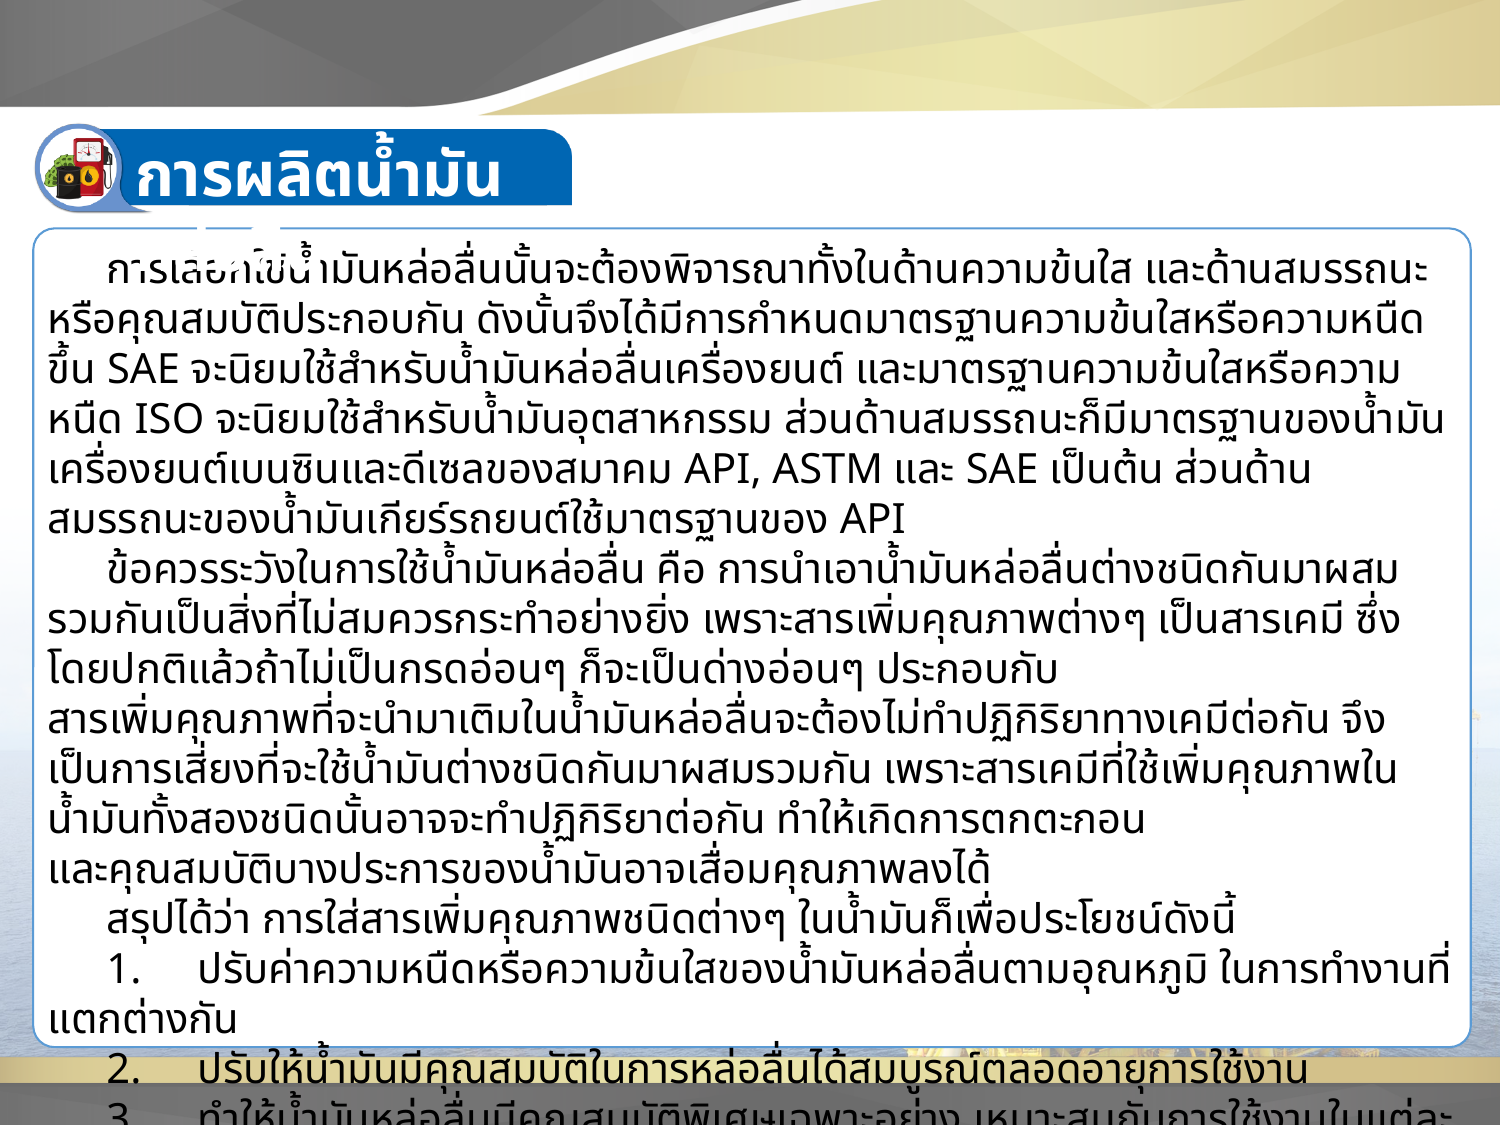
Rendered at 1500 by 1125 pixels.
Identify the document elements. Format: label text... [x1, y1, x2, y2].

text_box การผลิตน้ำมันหล่อลื่น [120, 214, 573, 291]
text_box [33, 122, 573, 214]
text_box [573, 227, 1465, 233]
text_box จารบี [0, 0, 1500, 1125]
text_box [39, 227, 120, 233]
text_box การเลือกใช้น้ำมันหล่อลื่นนั้นจะต้องพิจารณาทั้งในด้านความข้นใส และด้านสมรรถนะหรือคุณสมบัติประกอบกัน ดังนั้นจึงได้มีการกำหนดมาตรฐานความข้นใสหรือความหนืดขึ้น SAE จะนิยมใช้สำหรับน้ำมันหล่อลื่นเครื่องยนต์ และมาตรฐานความข้นใสหรือความหนืด ISO จะนิยมใช้สำหรับน้ำมันอุตสาหกรรม ส่วนด้านสมรรถนะก็มีมาตรฐานของน้ำมันเครื่องยนต์เบนซินและดีเซลของสมาคม API, ASTM และ SAE เป็นต้น ส่วนด้านสมรรถนะของน้ำมันเกียร์รถยนต์ใช้มาตรฐานของ API ข้อควรระวังในการใช้น้ำมันหล่อลื่น คือ การนำเอาน้ำมันหล่อลื่นต่างชนิดกันมาผสมรวมกันเป็นสิ่งที่ไม่สมควรกระทำอย่างยิ่ง เพราะสารเพิ่มคุณภาพต่างๆ เป็นสารเคมี ซึ่งโดยปกติแล้วถ้าไม่เป็นกรดอ่อนๆ ก็จะเป็นด่างอ่อนๆ ประกอบกับ สารเพิ่มคุณภาพที่จะนำมาเติมในน้ำมันหล่อลื่นจะต้องไม่ทำปฏิกิริยาทางเคมีต่อกัน จึงเป็นการเสี่ยงที่จะใช้น้ำมันต่างชนิดกันมาผสมรวมกัน เพราะสารเคมีที่ใช้เพิ่มคุณภาพในน้ำมันทั้งสองชนิดนั้นอาจจะทำปฏิกิริยาต่อกัน ทำให้เกิดการตกตะกอน และคุณสมบัติบางประการของน้ำมันอาจเสื่อมคุณภาพลงได้ สรุปได้ว่า การใส่สารเพิ่มคุณภาพชนิดต่างๆ ในน้ำมันก็เพื่อประโยชน์ดังนี้ 1. ปรับค่าความหนืดหรือความข้นใสของน้ำมันหล่อลื่นตามอุณหภูมิ ในการทำงานที่แตกต่างกัน 2. ปรับให้น้ำมันมีคุณสมบัติในการหล่อลื่นได้สมบูรณ์ตลอดอายุการใช้งาน 3. ทำให้น้ำมันหล่อลื่นมีคุณสมบัติพิเศษเฉพาะอย่าง เหมาะสมกับการใช้งานในแต่ละประเภท 4. ช่วยลดการสึกหรอของชิ้นส่วน และยืดอายุการใช้งานของเครื่องจักรกลหรือเครื่องยนต์ให้ยาวนานขึ้น 5. ทำให้เครื่องจักรกลหรือเครื่องยนต์มีสมรรถนะในการทำงานเพิ่มสูงขึ้น 6. ทำให้น้ำมันหล่อลื่นคงสภาพ และมีอายุการใช้งานได้นานขึ้น [32, 233, 1472, 1125]
